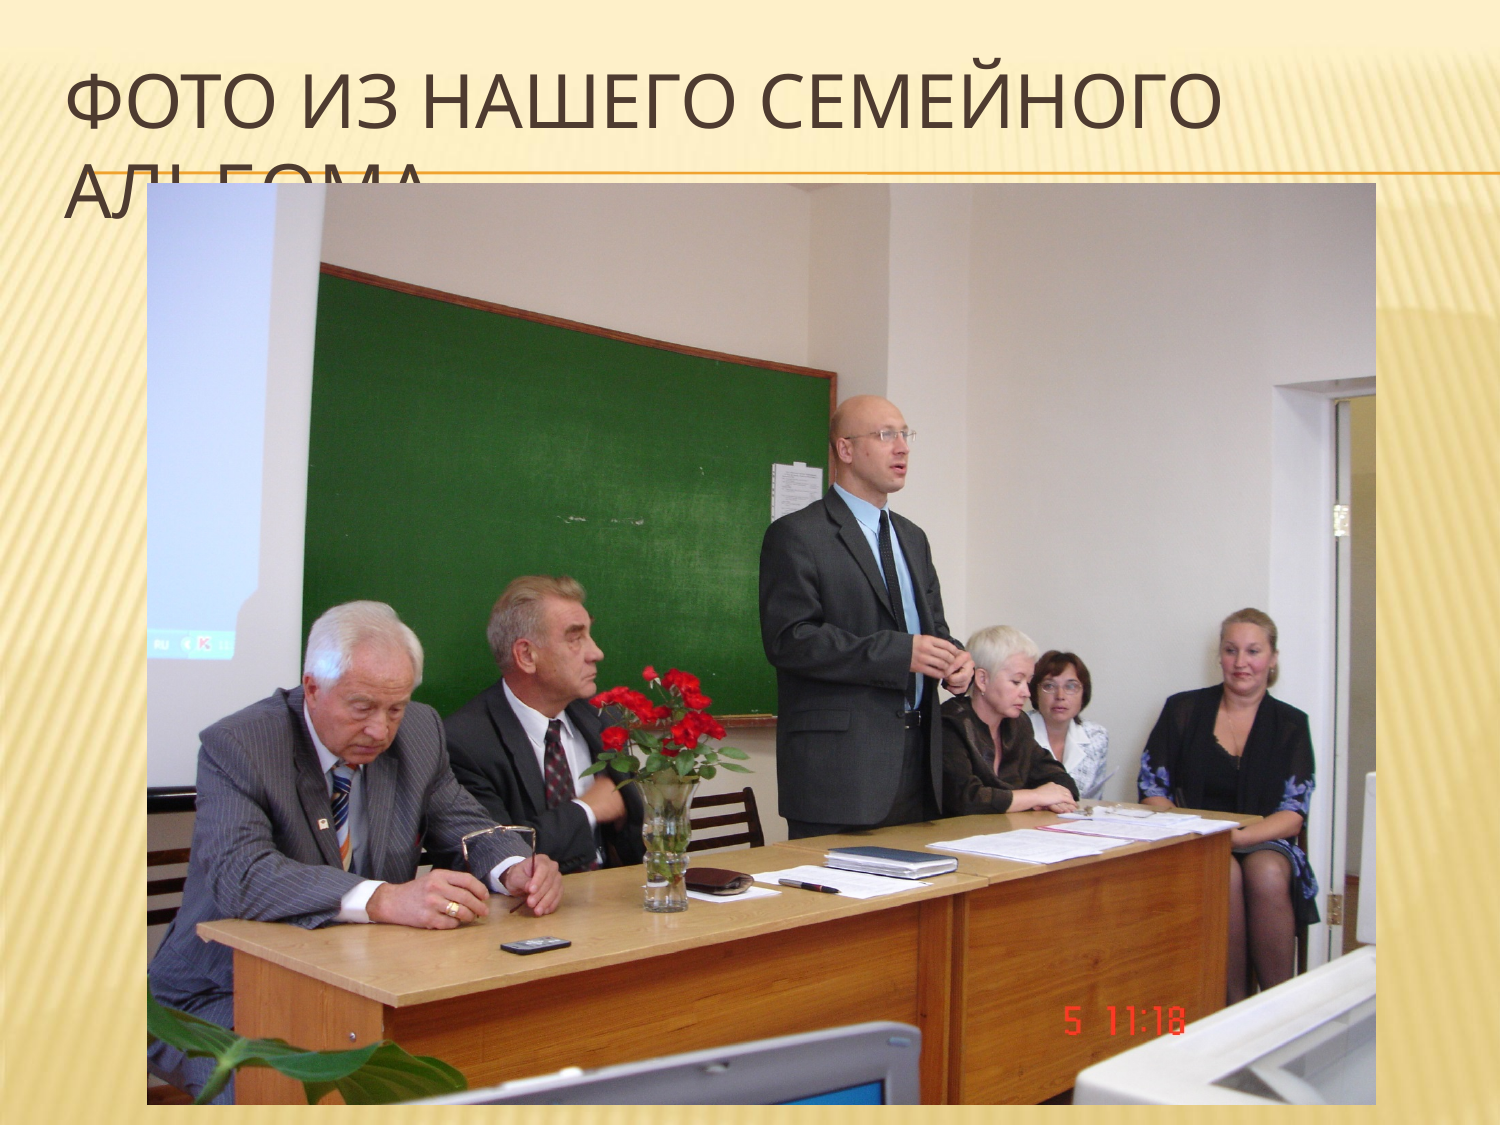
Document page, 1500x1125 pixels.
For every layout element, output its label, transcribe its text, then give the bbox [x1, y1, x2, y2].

picture [0, 0, 1500, 1125]
picture [147, 182, 1377, 1105]
title Фото из нашего семейного альбома [49, 75, 1475, 213]
